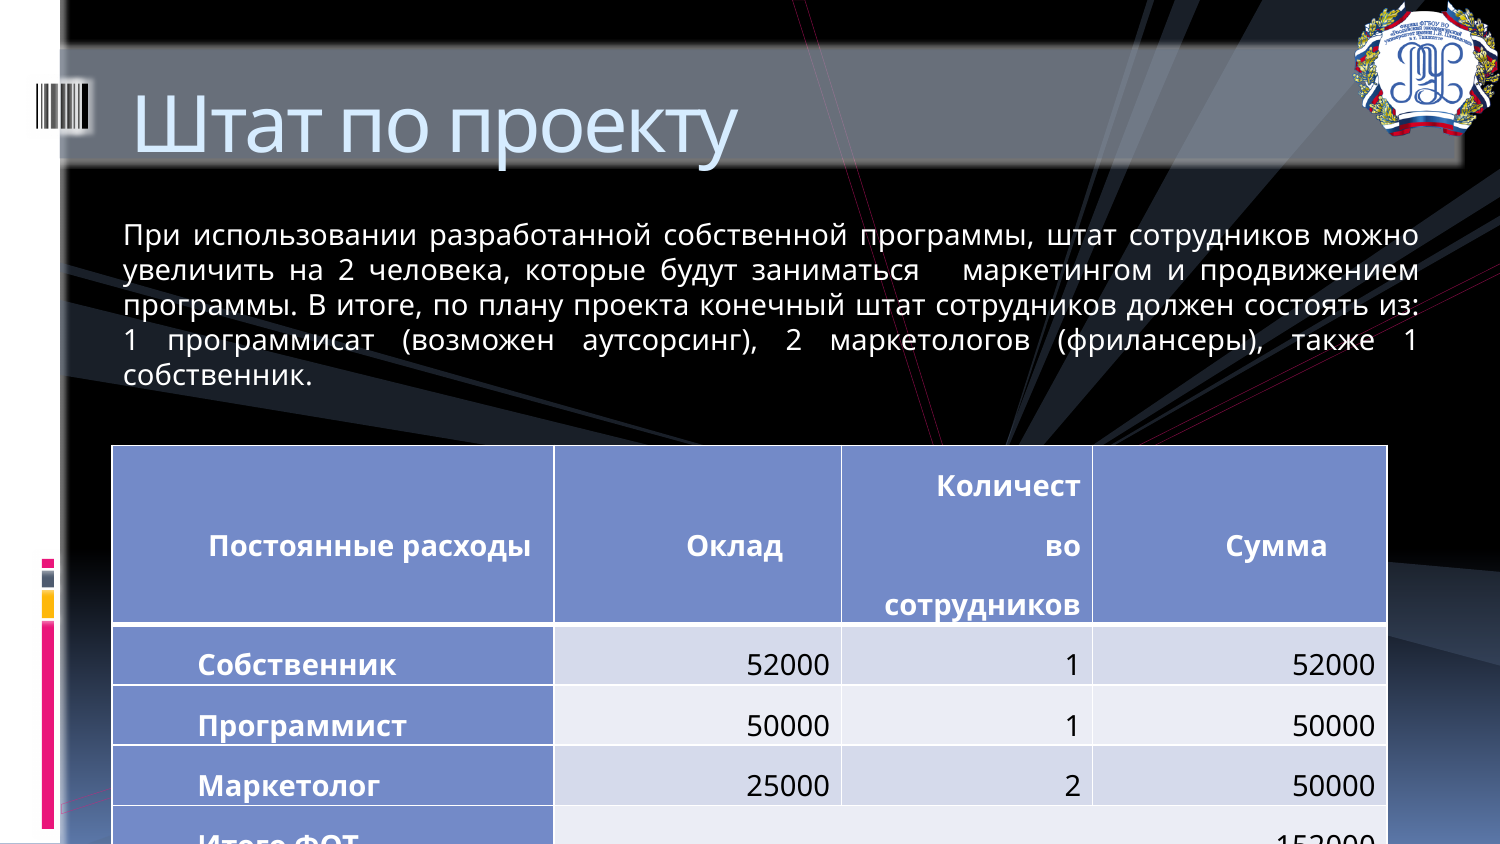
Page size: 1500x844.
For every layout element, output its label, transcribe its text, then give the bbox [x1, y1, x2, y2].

table_header Оклад [555, 446, 841, 622]
table_header Сумма [1093, 446, 1386, 622]
table_cell 1 [842, 686, 1092, 744]
list При использовании разработанной собственной программы, штат сотрудников можно увеличить на 2 человека, которые будут заниматься маркетингом и продвижением программы. В итоге, по плану проекта конечный штат сотрудников должен состоять из: 1 программисат (возможен аутсорсинг), 2 маркетологов (фрилансеры), также 1 собственник. [100, 209, 1436, 422]
table_cell 52000 [555, 627, 841, 684]
table_cell 50000 [1093, 746, 1386, 805]
table_cell Программист [113, 686, 553, 744]
table_cell 52000 [1093, 627, 1386, 684]
table_header Постоянные расходы [113, 446, 553, 622]
table_cell 152000 [555, 806, 1386, 844]
table_cell Маркетолог [113, 746, 553, 805]
table_cell 2 [842, 746, 1092, 805]
table_cell 50000 [1093, 686, 1386, 744]
table_cell 50000 [555, 686, 841, 744]
table_cell Итого ФОТ [113, 806, 553, 844]
title Штат по проекту [115, 63, 1454, 159]
table_cell 1 [842, 627, 1092, 684]
table_header Количество сотрудников [842, 446, 1092, 622]
table_cell Собственник [113, 627, 553, 684]
table_cell 25000 [555, 746, 841, 805]
picture [1352, 0, 1500, 142]
